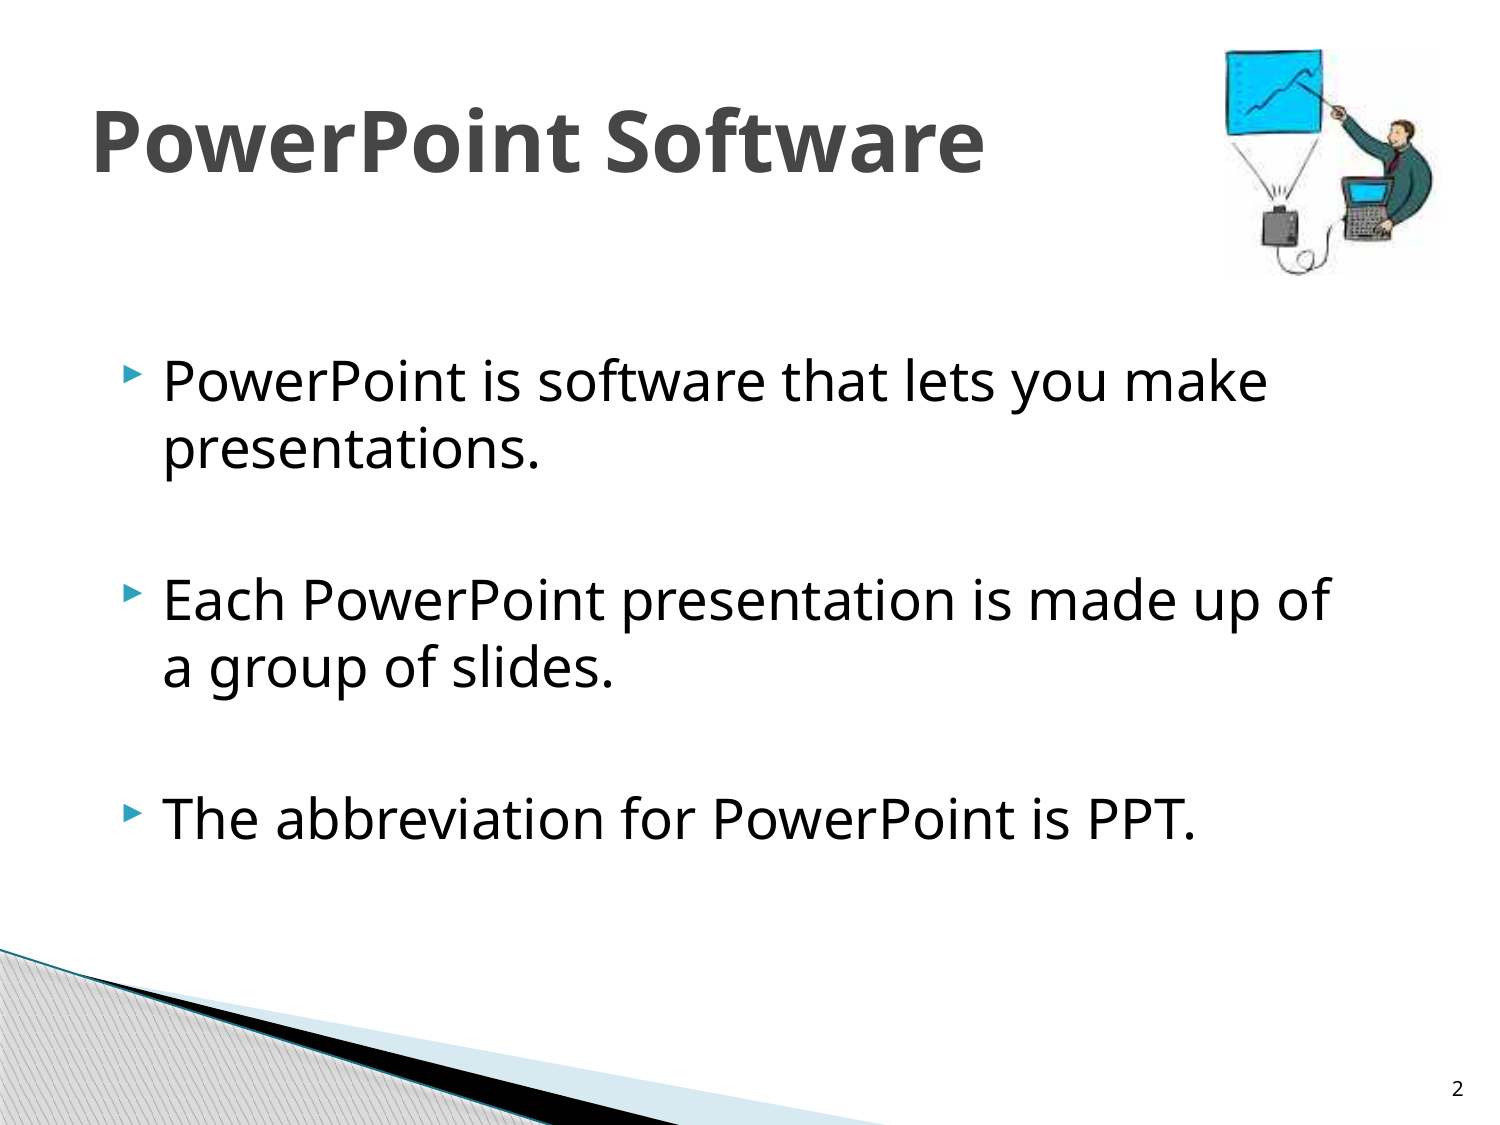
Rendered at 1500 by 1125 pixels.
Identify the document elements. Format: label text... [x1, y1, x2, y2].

slide_number 2 [1418, 1051, 1479, 1112]
picture [1224, 49, 1441, 276]
title PowerPoint Software [75, 45, 1425, 233]
list PowerPoint is software that lets you make presentations. Each PowerPoint presentation is made up of a group of slides. The abbreviation for PowerPoint is PPT. [87, 337, 1388, 1051]
